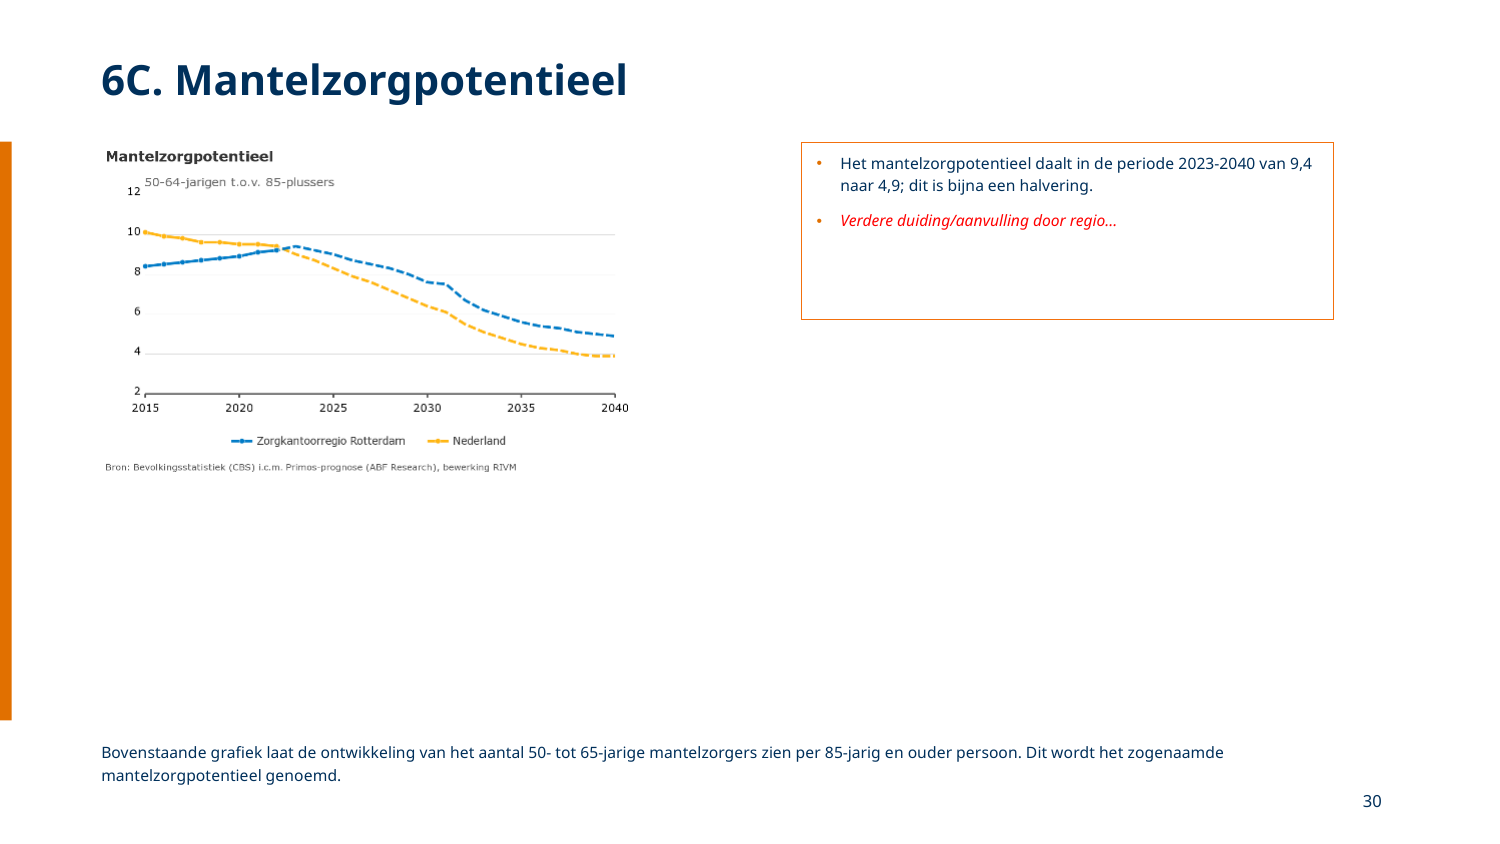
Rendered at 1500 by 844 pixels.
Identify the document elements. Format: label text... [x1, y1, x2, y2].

text_box Het mantelzorgpotentieel daalt in de periode 2023-2040 van 9,4 naar 4,9; dit is bijna een halvering. Verdere duiding/aanvulling door regio… [801, 142, 1334, 320]
text_box Bovenstaande grafiek laat de ontwikkeling van het aantal 50- tot 65-jarige mantelzorgers zien per 85-jarig en ouder persoon. Dit wordt het zogenaamde mantelzorgpotentieel genoemd. [86, 732, 1313, 773]
slide_number 30 [1322, 791, 1382, 821]
text_box 6C. Mantelzorgpotentieel [101, 53, 1365, 105]
picture [101, 142, 633, 497]
